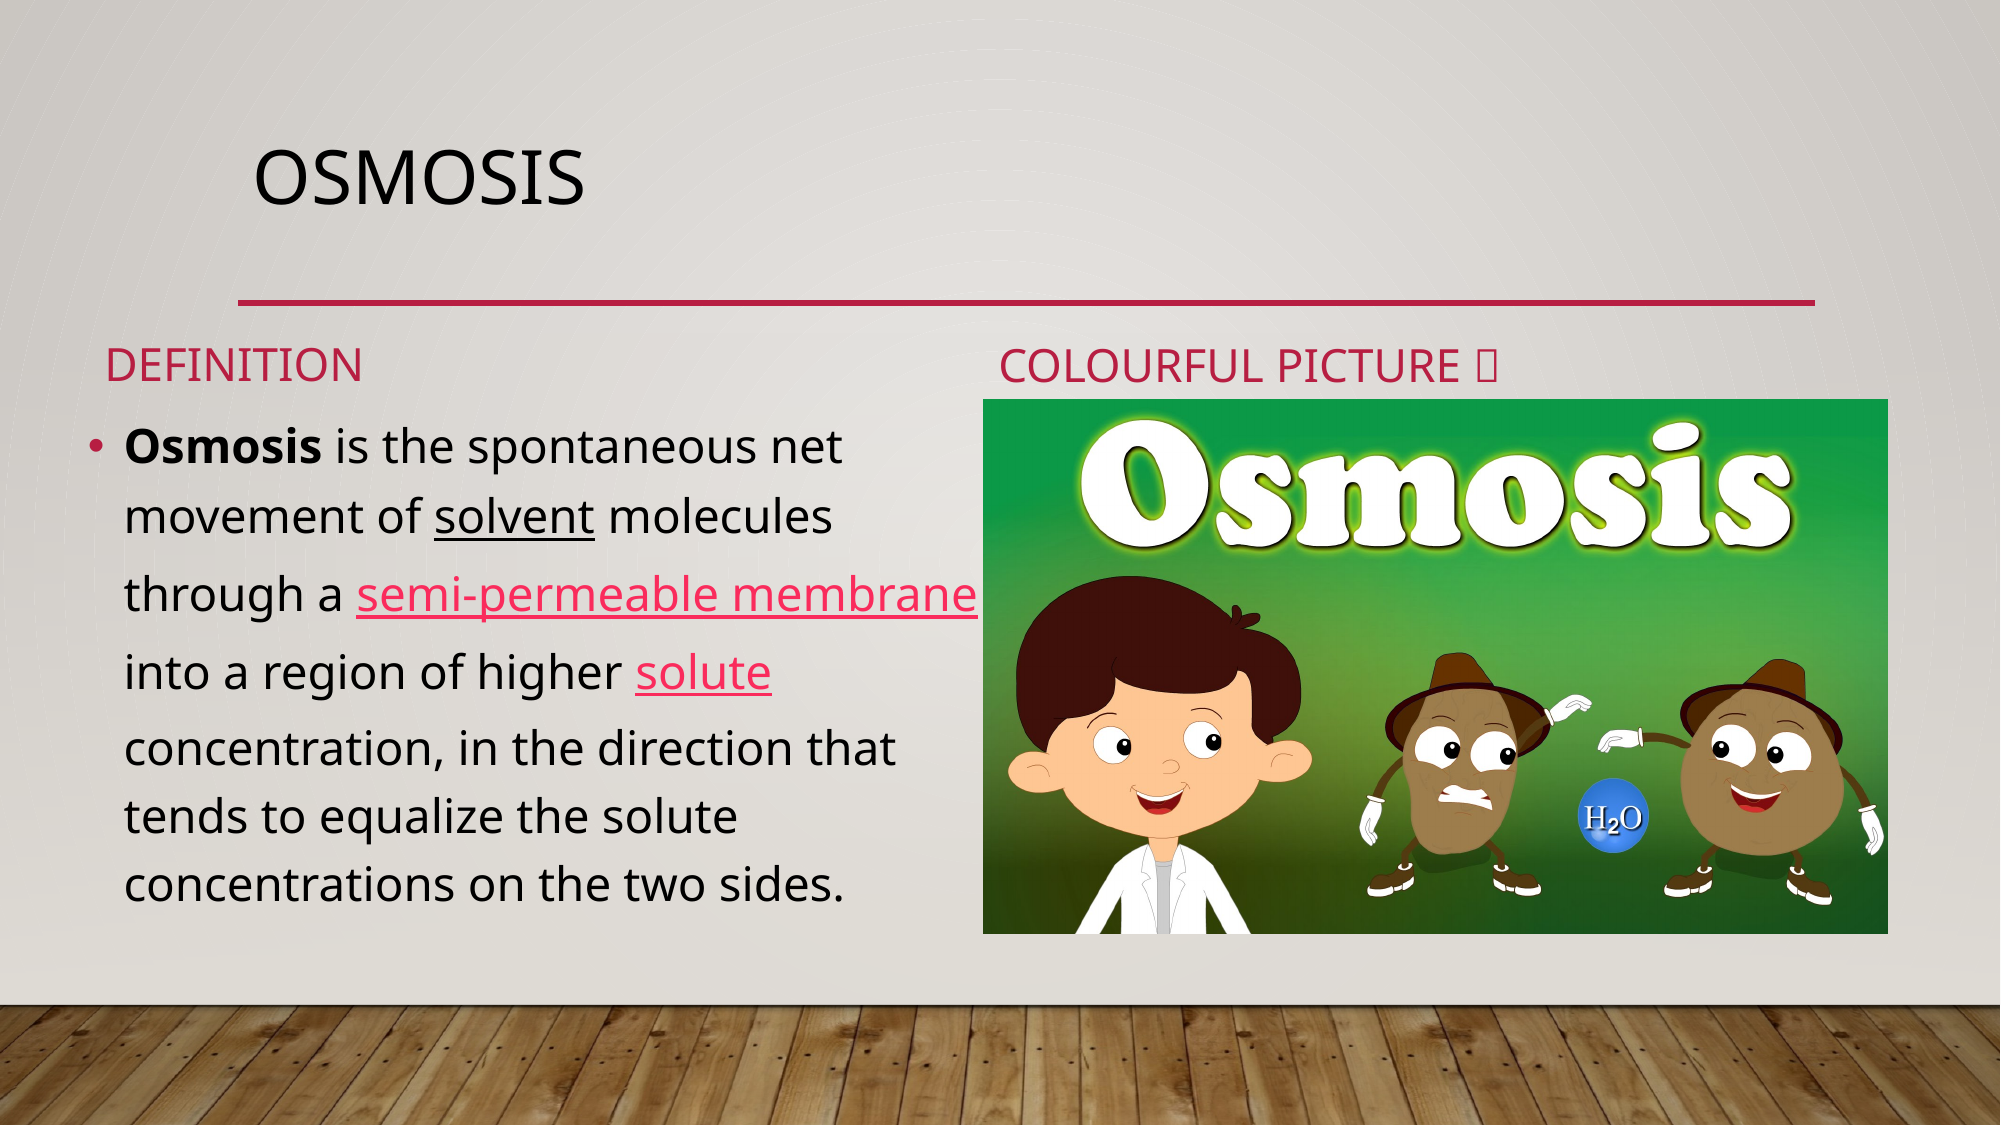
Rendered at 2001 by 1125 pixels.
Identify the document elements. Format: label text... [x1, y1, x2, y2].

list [983, 398, 1888, 934]
list Definition [89, 266, 852, 397]
list Osmosis is the spontaneous net movement of solvent molecules through a semi-permeable membrane into a region of higher solute concentration, in the direction that tends to equalize the solute concentrations on the two sides. [72, 397, 1000, 963]
title Osmosis [237, 131, 1814, 306]
picture [0, 1005, 2000, 1125]
list Colourful Picture  [983, 267, 1814, 398]
